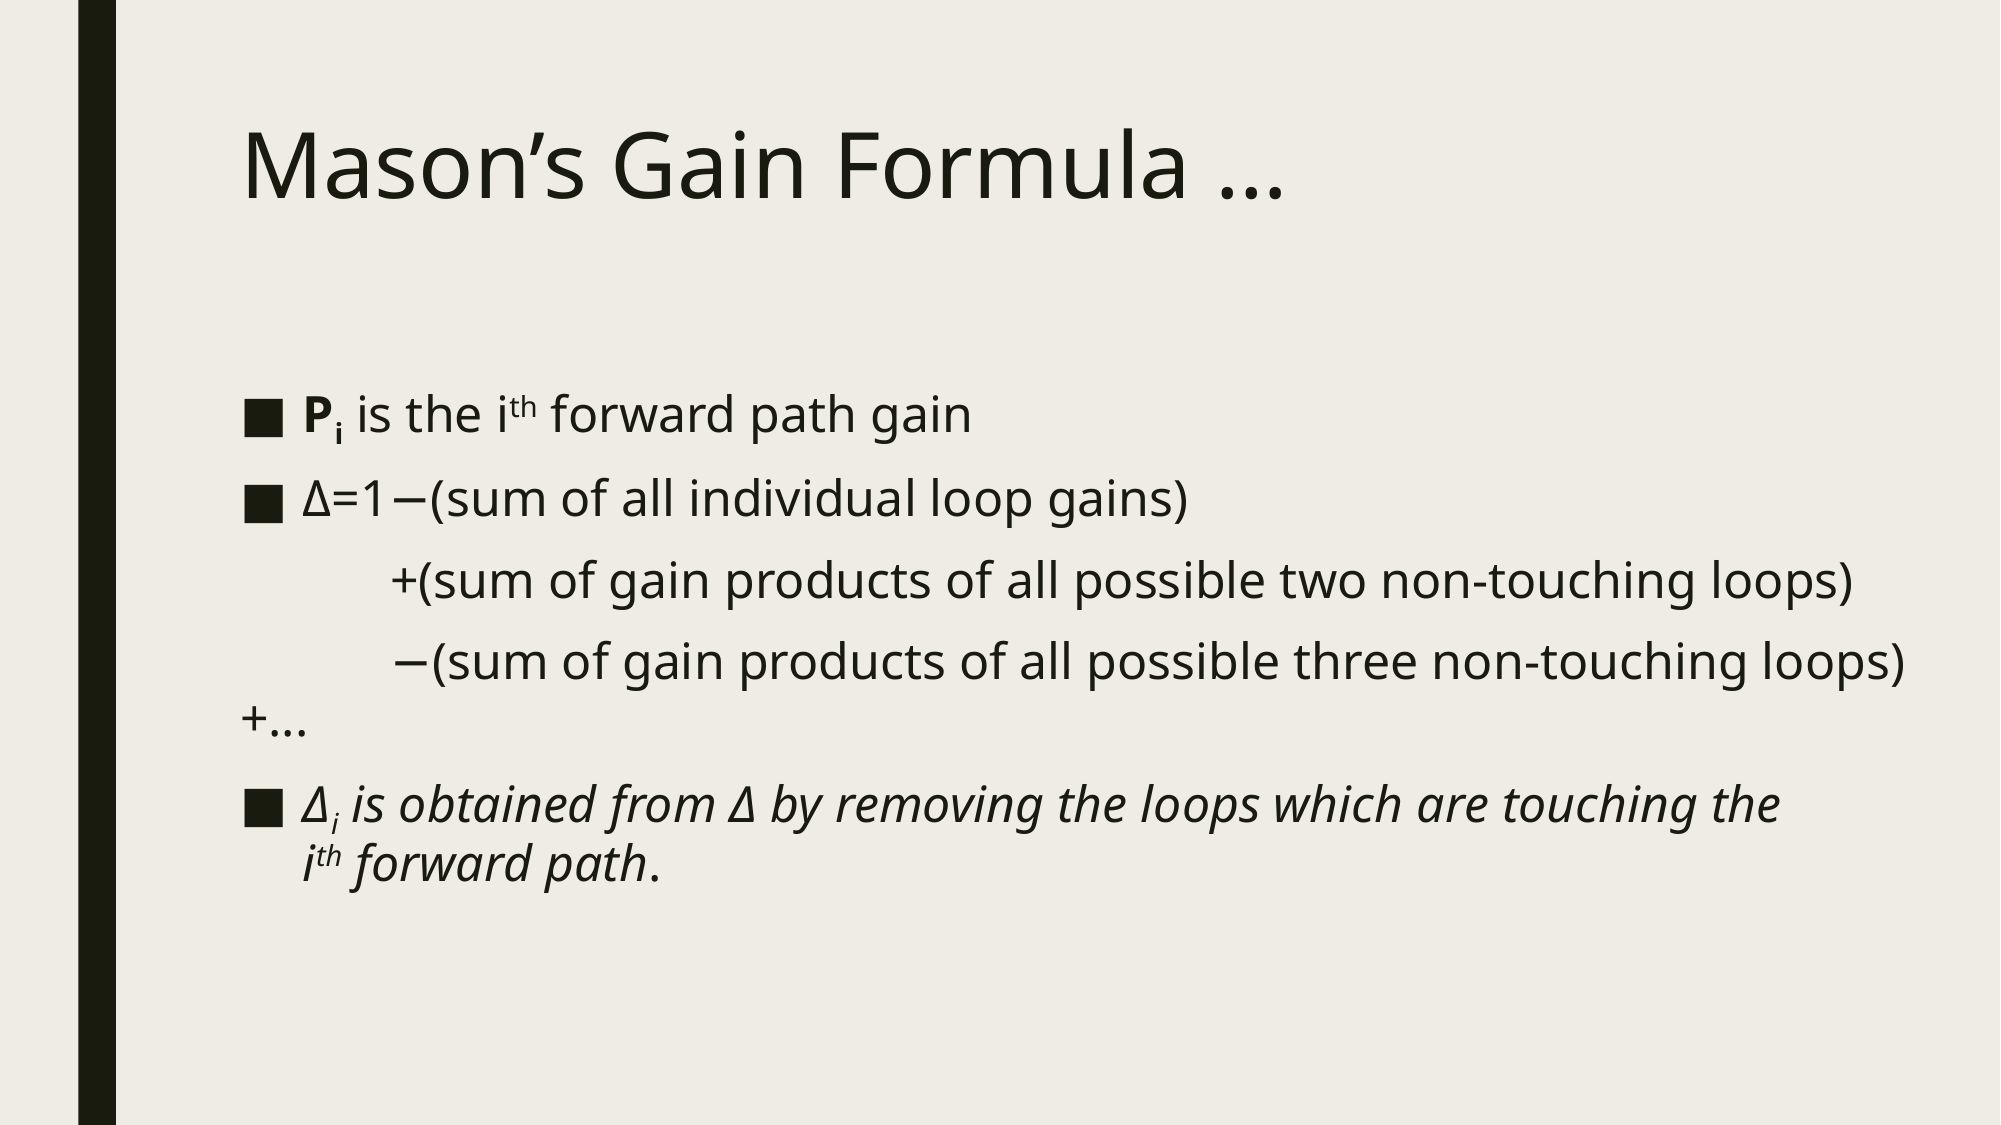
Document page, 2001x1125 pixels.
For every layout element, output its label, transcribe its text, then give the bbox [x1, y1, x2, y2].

list Pi is the ith forward path gain Δ=1−(sum of all individual loop gains) +(sum of gain products of all possible two non-touching loops) −(sum of gain products of all possible three non-touching loops)+... Δi is obtained from Δ by removing the loops which are touching the ith forward path. [225, 375, 1935, 963]
title Mason’s Gain Formula … [225, 112, 1800, 357]
